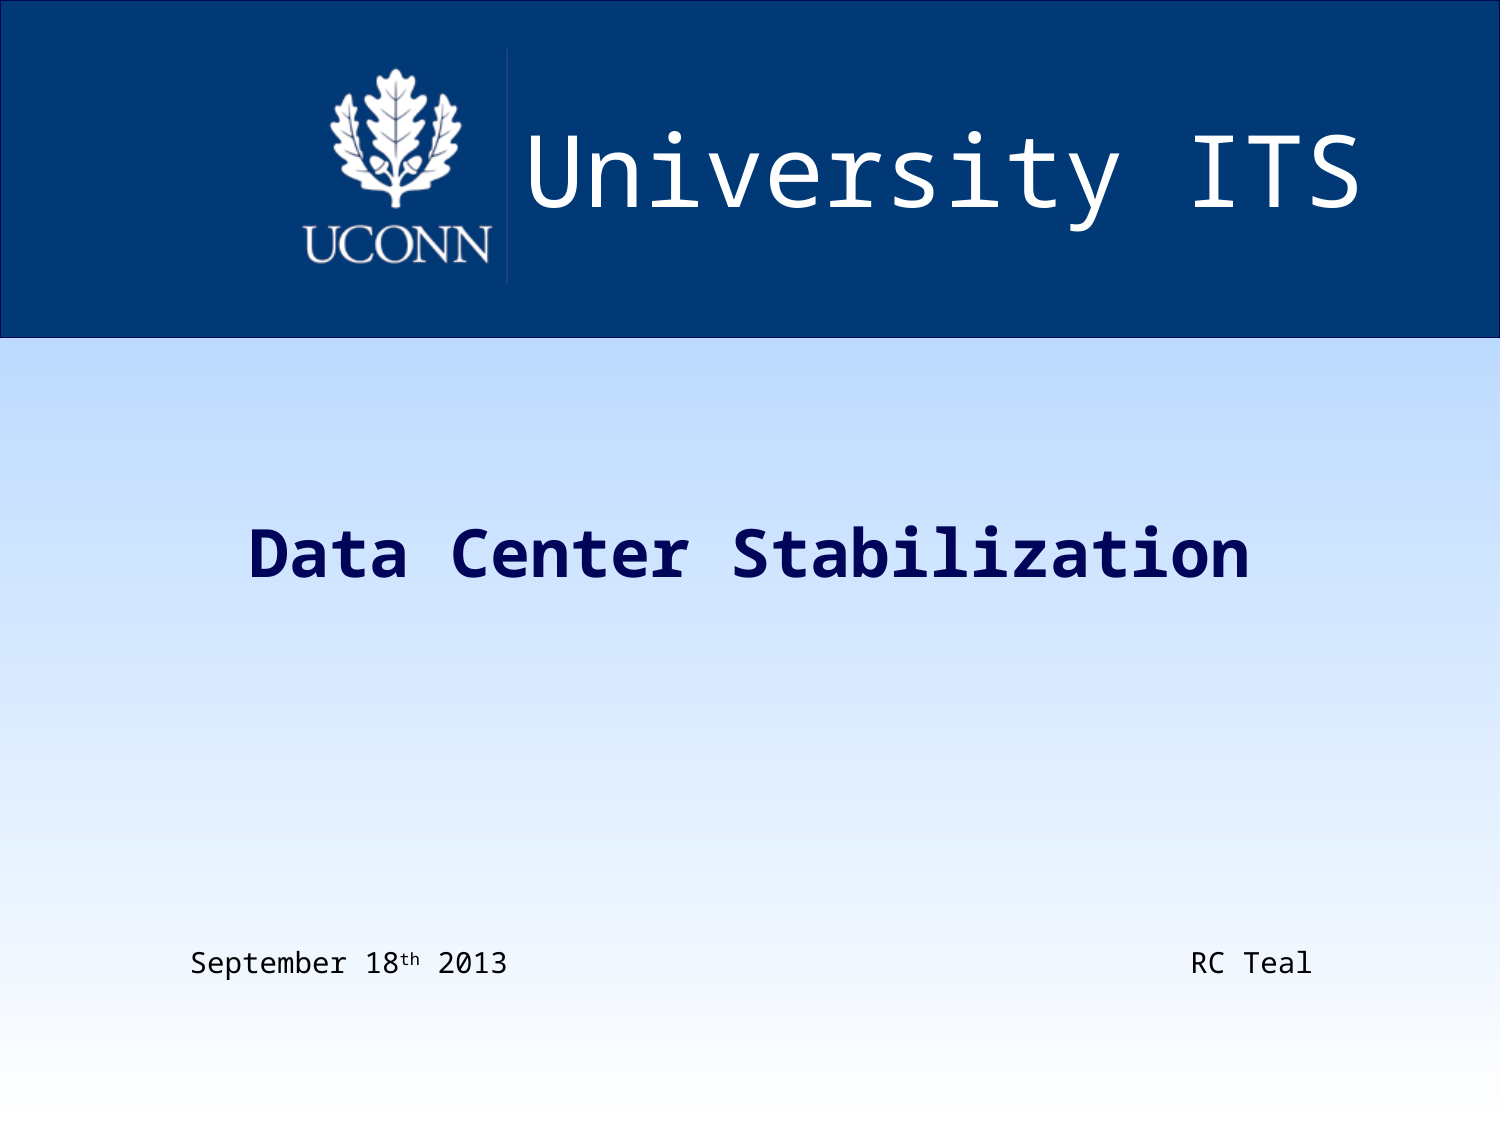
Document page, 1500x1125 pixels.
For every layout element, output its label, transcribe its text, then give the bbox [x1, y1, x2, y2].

picture [287, 49, 509, 283]
text_box RC Teal [750, 937, 1328, 988]
text_box September 18th 2013 [174, 937, 715, 988]
text_box University ITS [512, 99, 1400, 235]
text_box [0, 0, 1500, 338]
title Data Center Stabilization [162, 487, 1338, 691]
